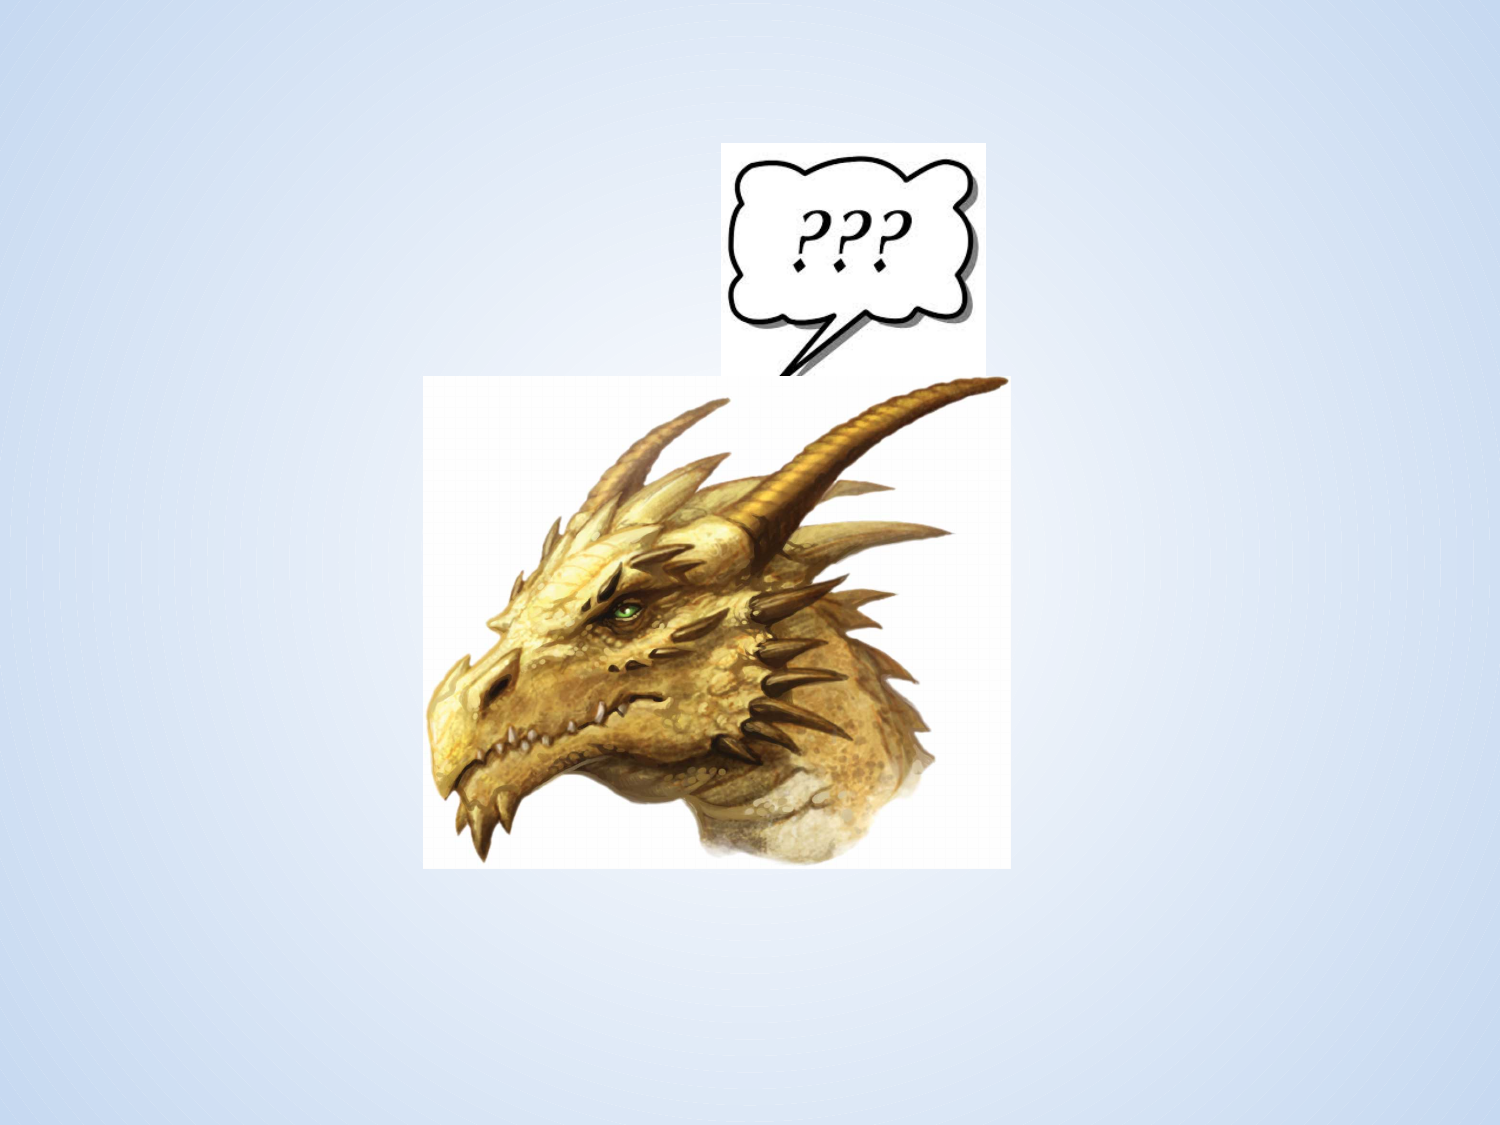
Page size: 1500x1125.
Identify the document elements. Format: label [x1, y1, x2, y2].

picture [422, 143, 1011, 870]
